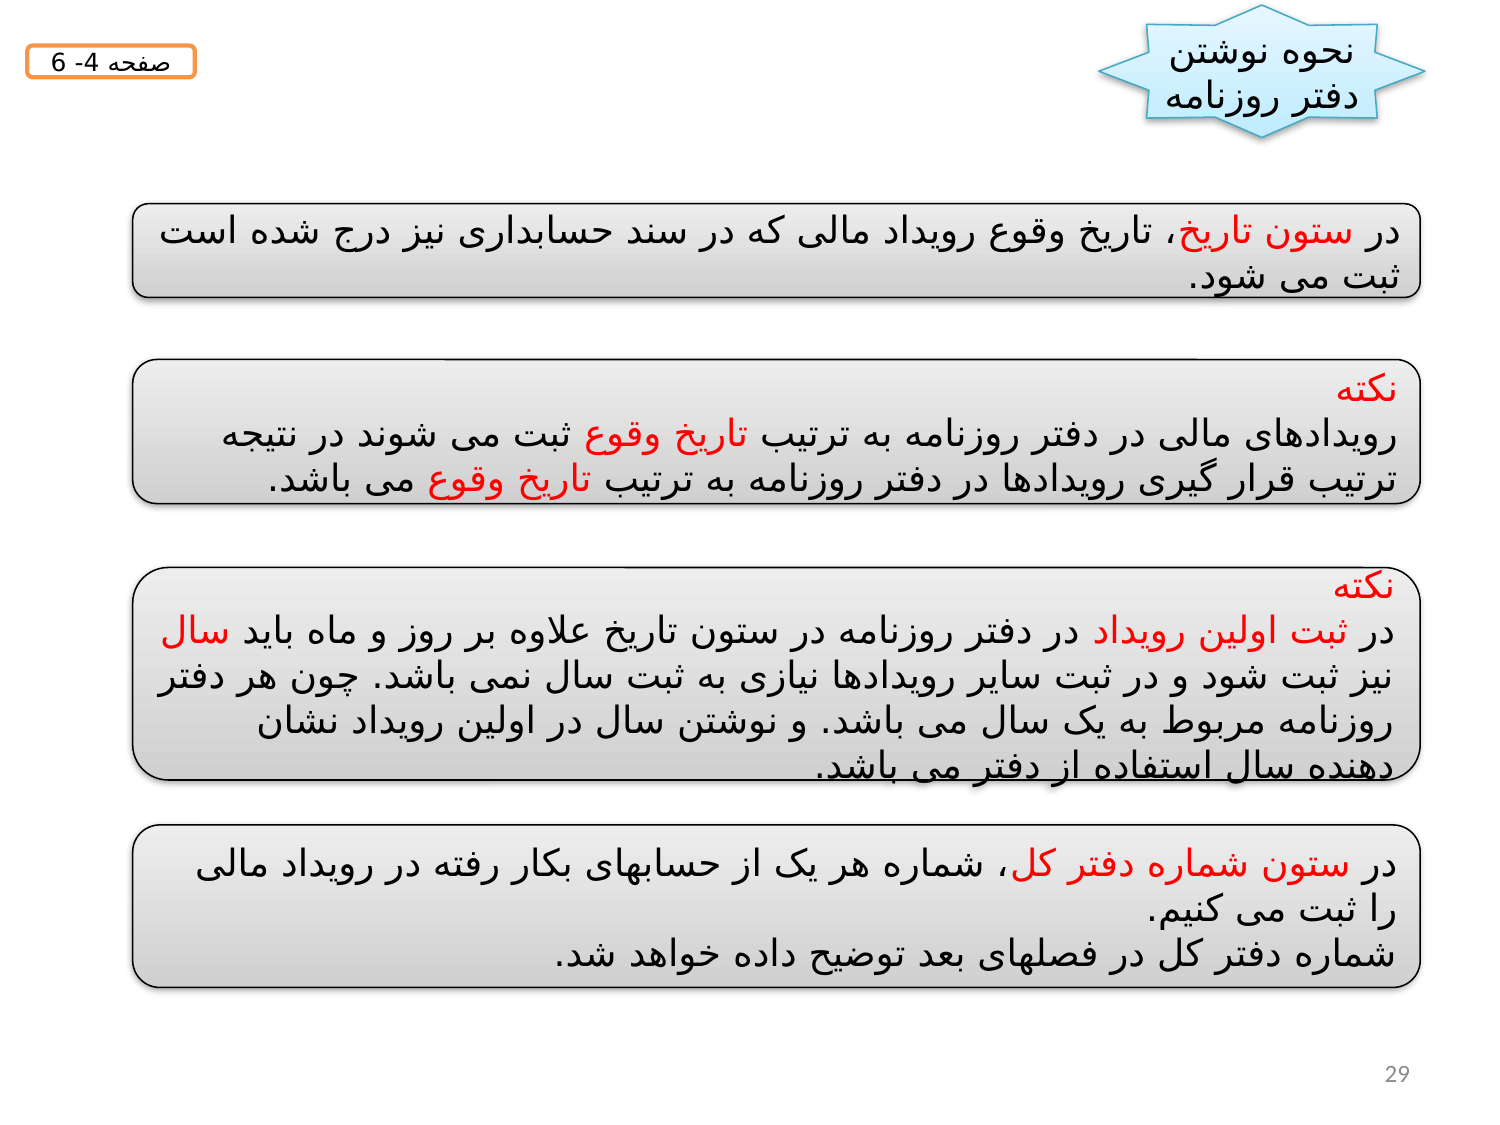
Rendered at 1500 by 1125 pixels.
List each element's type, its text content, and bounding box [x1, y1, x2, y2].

text_box در ستون تاریخ، تاریخ وقوع رویداد مالی که در سند حسابداری نیز درج شده است ثبت می شود. [131, 202, 1421, 299]
slide_number 29 [1074, 1042, 1425, 1103]
text_box نکته در ثبت اولین رویداد در دفتر روزنامه در ستون تاریخ علاوه بر روز و ماه باید سال نیز ثبت شود و در ثبت سایر رویدادها نیازی به ثبت سال نمی باشد. چون هر دفتر روزنامه مربوط به یک سال می باشد. و نوشتن سال در اولین رویداد نشان دهنده سال استفاده از دفتر می باشد. [131, 566, 1421, 781]
text_box نکته رویدادهای مالی در دفتر روزنامه به ترتیب تاریخ وقوع ثبت می شوند در نتیجه ترتیب قرار گیری رویدادها در دفتر روزنامه به ترتیب تاریخ وقوع می باشد. [131, 358, 1421, 505]
text_box نحوه نوشتن دفتر روزنامه [1098, 4, 1426, 139]
text_box در ستون شماره دفتر کل، شماره هر یک از حسابهای بکار رفته در رویداد مالی را ثبت می کنیم. شماره دفتر کل در فصلهای بعد توضیح داده خواهد شد. [131, 824, 1421, 989]
text_box صفحه 4- 6 [25, 43, 197, 80]
